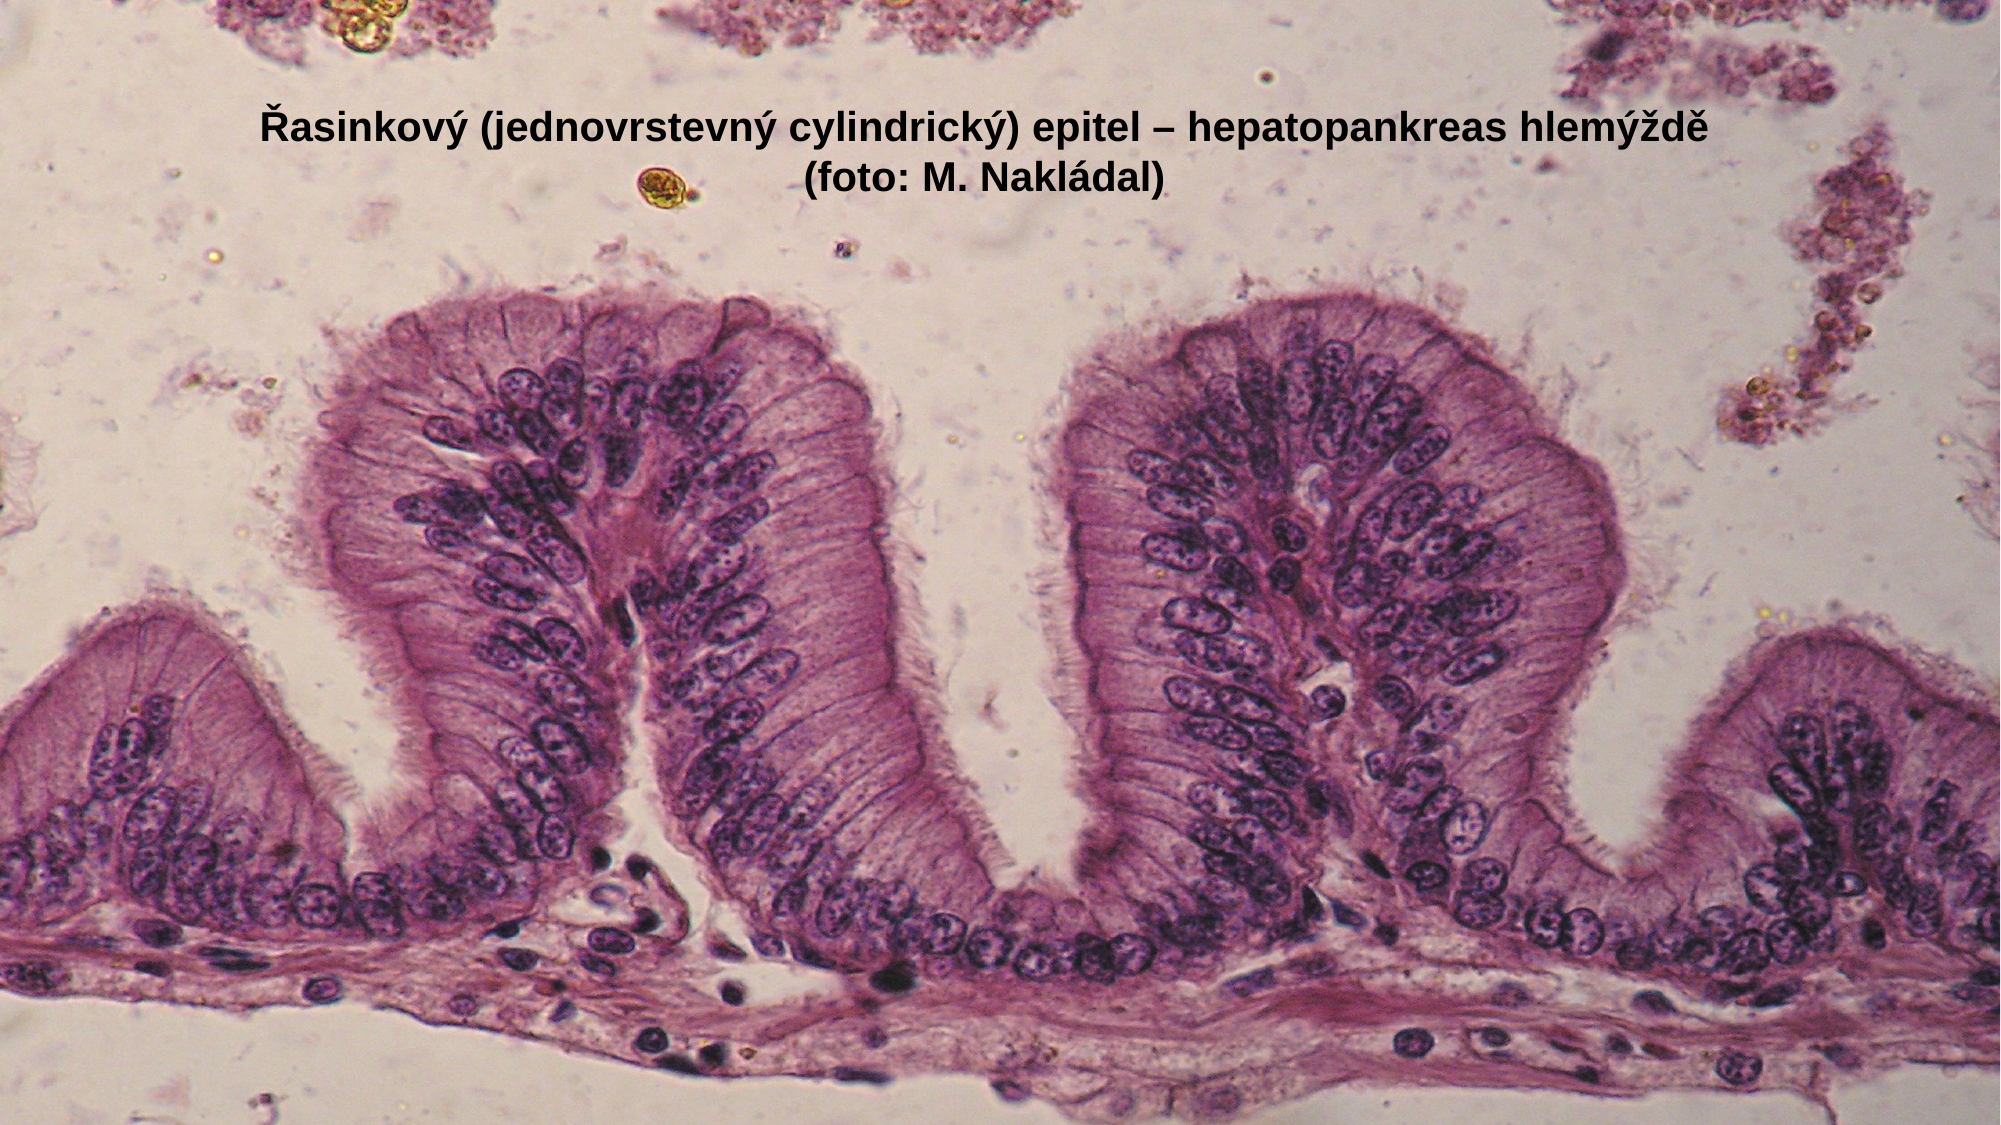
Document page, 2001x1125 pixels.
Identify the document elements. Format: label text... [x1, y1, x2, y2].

picture [0, 0, 2001, 1125]
text_box Řasinkový (jednovrstevný cylindrický) epitel – hepatopankreas hlemýždě (foto: M. Nakládal) [234, 91, 1735, 207]
